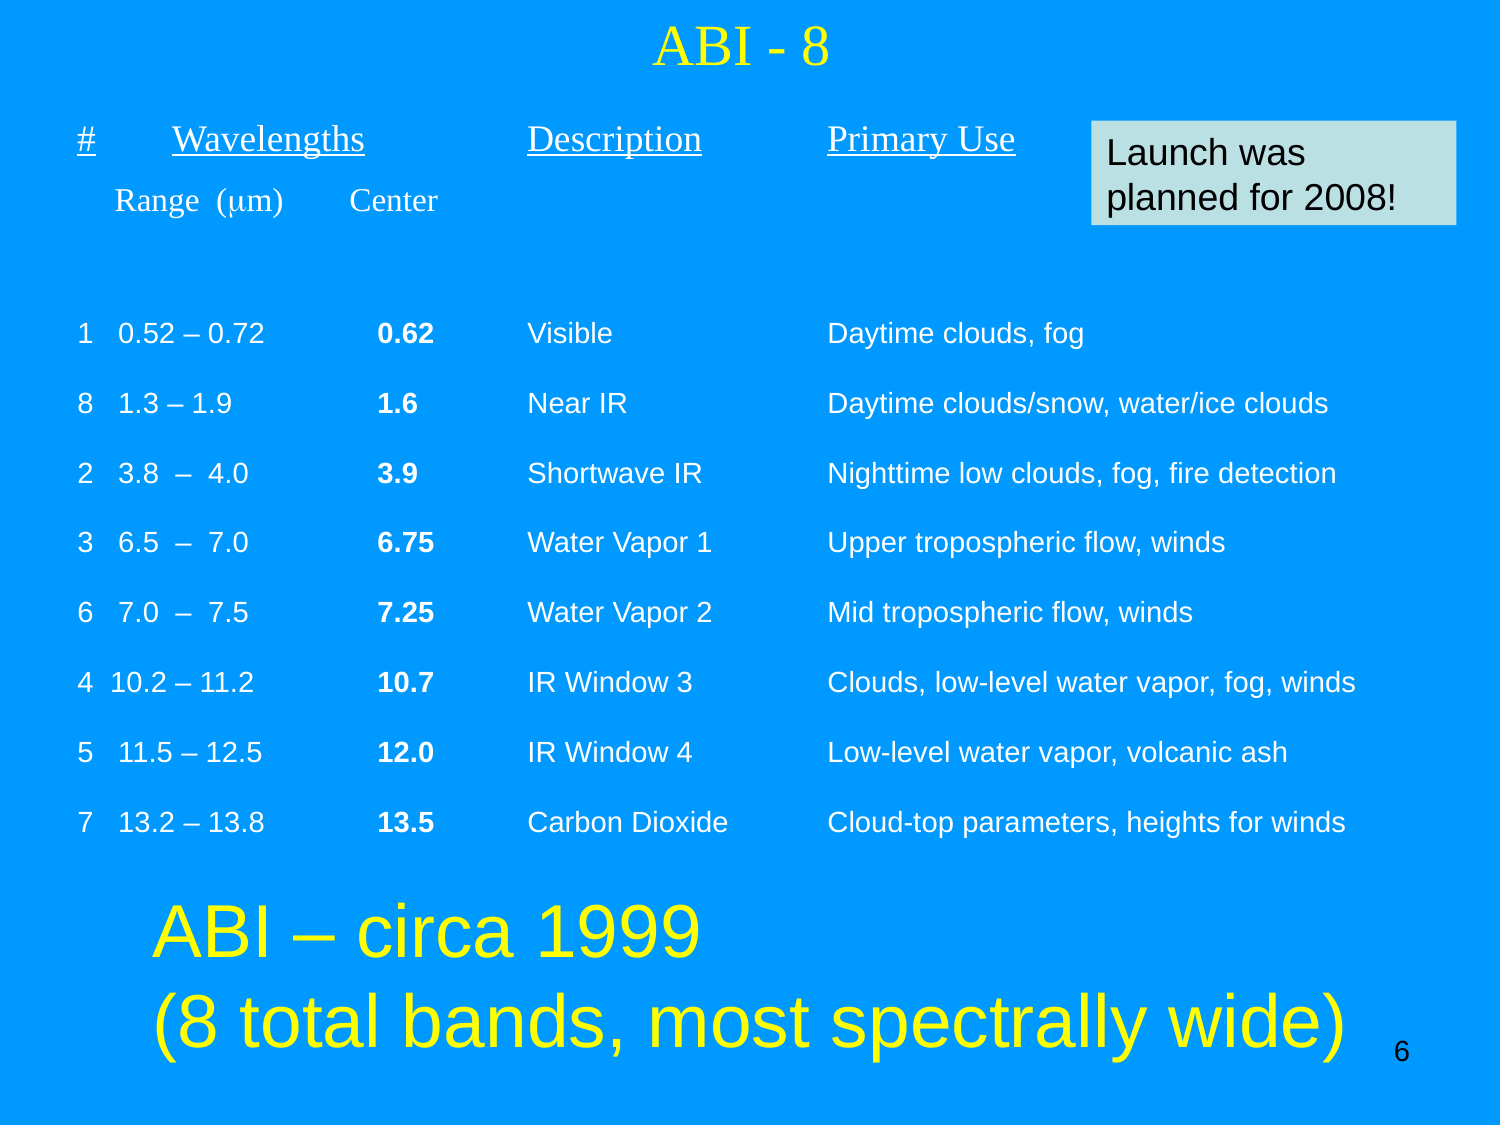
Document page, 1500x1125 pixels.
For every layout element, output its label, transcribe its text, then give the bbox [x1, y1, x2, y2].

text_box ABI - 8 [637, 0, 861, 85]
text_box # Wavelengths Description Primary Use Range (m) Center [62, 94, 1500, 229]
slide_number 6 [1074, 1024, 1425, 1103]
text_box Launch was planned for 2008! [1091, 120, 1457, 226]
title 1 0.52 – 0.72 0.62 Visible Daytime clouds, fog 8 1.3 – 1.9 1.6 Near IR Daytime clouds/snow, water/ice clouds 2 3.8 – 4.0 3.9 Shortwave IR Nighttime low clouds, fog, fire detection 3 6.5 – 7.0 6.75 Water Vapor 1 Upper tropospheric flow, winds 6 7.0 – 7.5 7.25 Water Vapor 2 Mid tropospheric flow, winds 4 10.2 – 11.2 10.7 IR Window 3 Clouds, low-level water vapor, fog, winds 5 11.5 – 12.5 12.0 IR Window 4 Low-level water vapor, volcanic ash 7 13.2 – 13.8 13.5 Carbon Dioxide Cloud-top parameters, heights for winds [62, 229, 1500, 975]
text_box ABI – circa 1999 (8 total bands, most spectrally wide) [137, 874, 1364, 1070]
